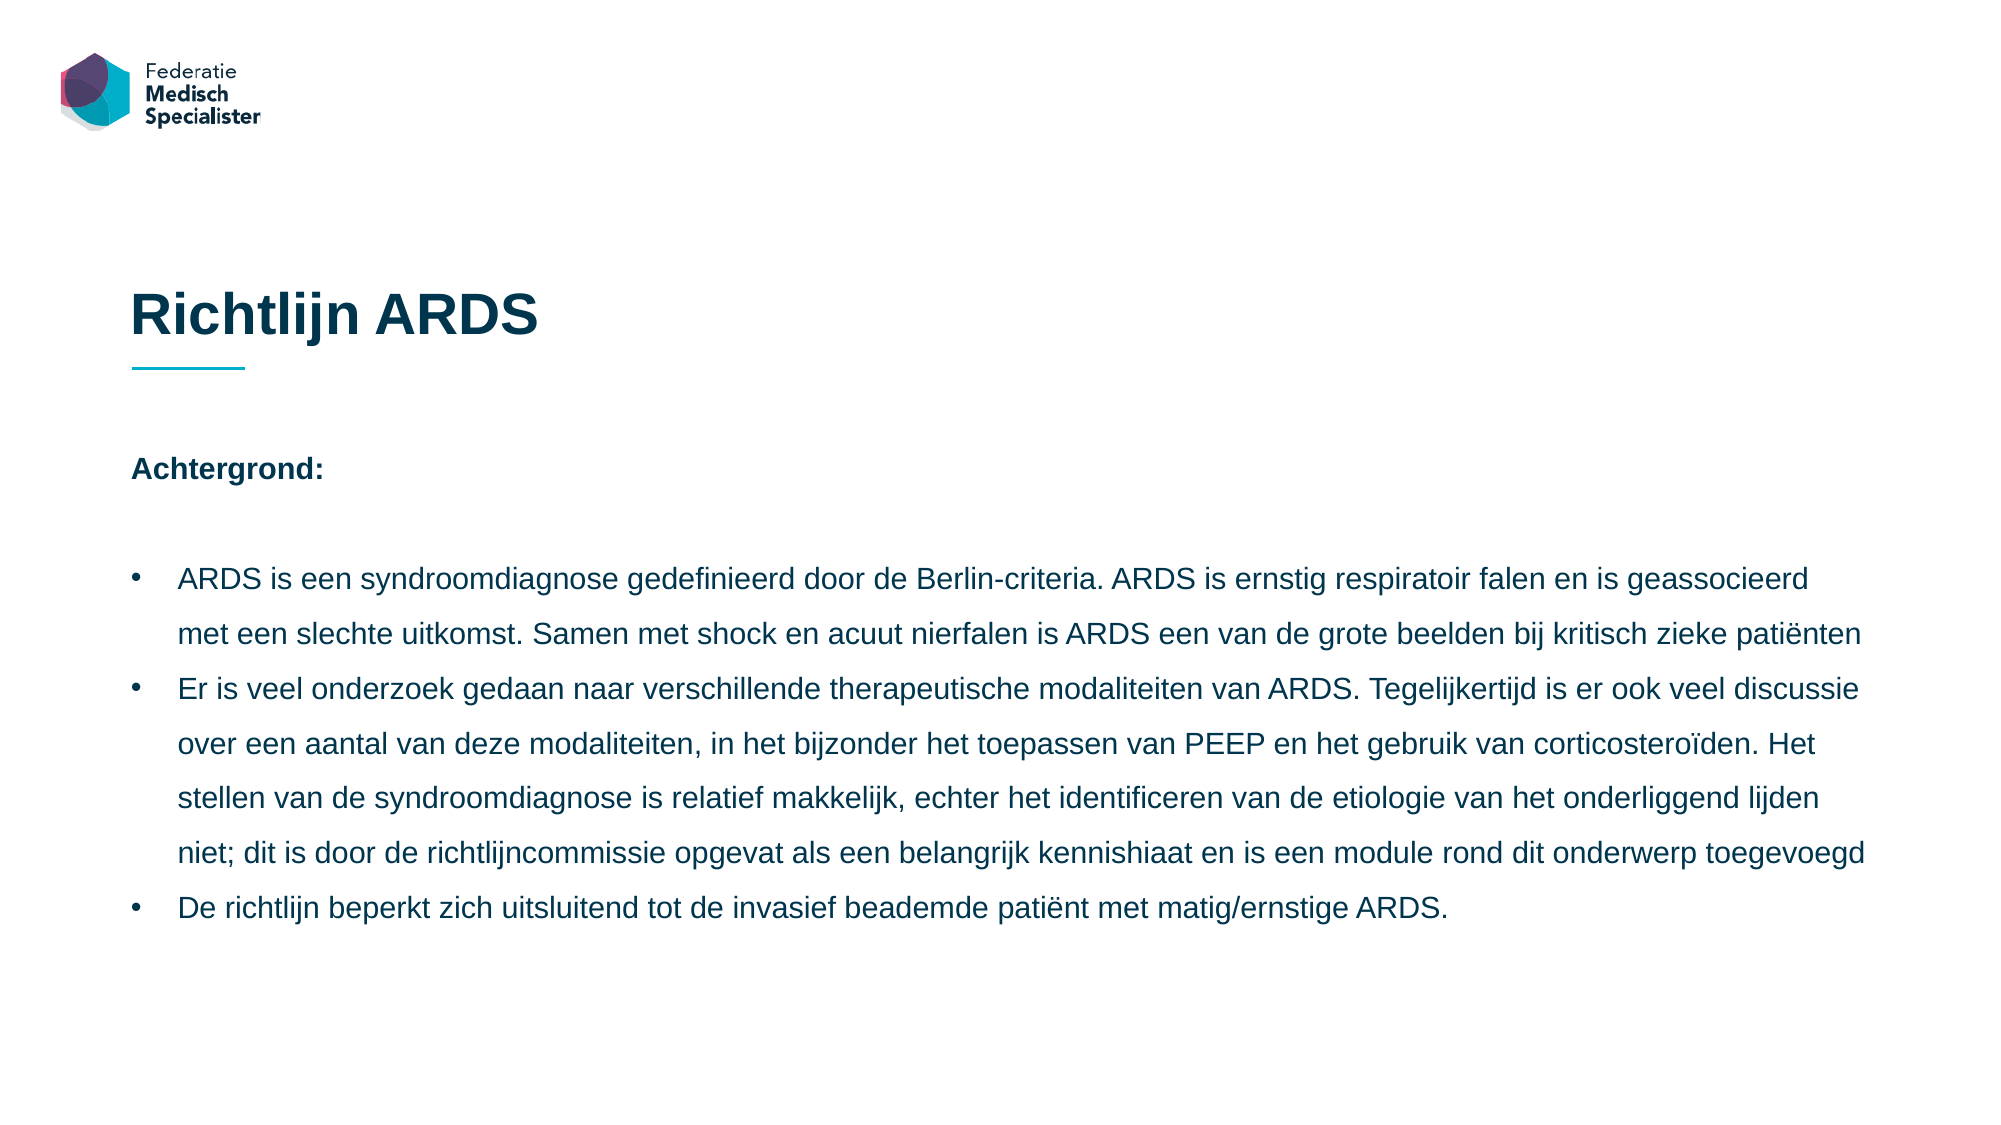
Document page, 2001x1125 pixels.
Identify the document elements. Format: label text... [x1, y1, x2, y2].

list Achtergrond: ARDS is een syndroomdiagnose gedefinieerd door de Berlin-criteria. ARDS is ernstig respiratoir falen en is geassocieerd met een slechte uitkomst. Samen met shock en acuut nierfalen is ARDS een van de grote beelden bij kritisch zieke patiënten Er is veel onderzoek gedaan naar verschillende therapeutische modaliteiten van ARDS. Tegelijkertijd is er ook veel discussie over een aantal van deze modaliteiten, in het bijzonder het toepassen van PEEP en het gebruik van corticosteroïden. Het stellen van de syndroomdiagnose is relatief makkelijk, echter het identificeren van de etiologie van het onderliggend lijden niet; dit is door de richtlijncommissie opgevat als een belangrijk kennishiaat en is een module rond dit onderwerp toegevoegd De richtlijn beperkt zich uitsluitend tot de invasief beademde patiënt met matig/ernstige ARDS. [115, 423, 1882, 999]
list Richtlijn ARDS [115, 200, 1886, 355]
